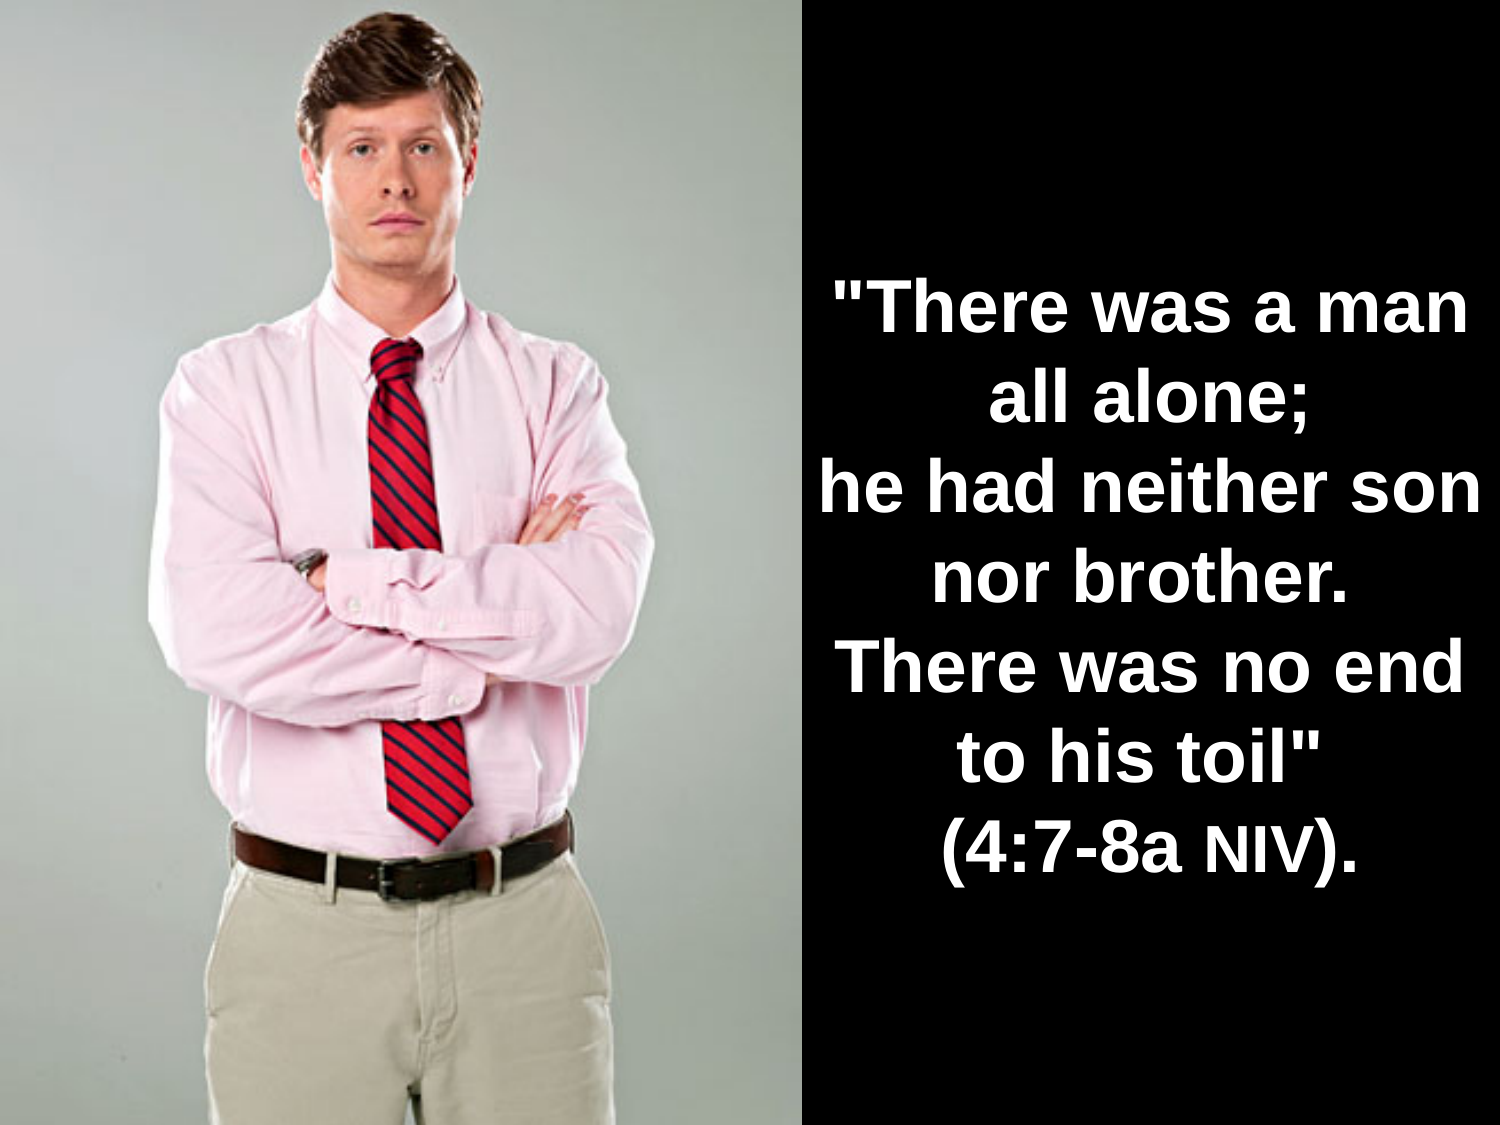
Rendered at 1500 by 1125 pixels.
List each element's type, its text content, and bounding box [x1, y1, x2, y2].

title "There was a man all alone; he had neither son nor brother. There was no end to his toil" (4:7-8a NIV). [805, 19, 1500, 1125]
picture [0, 0, 802, 1125]
